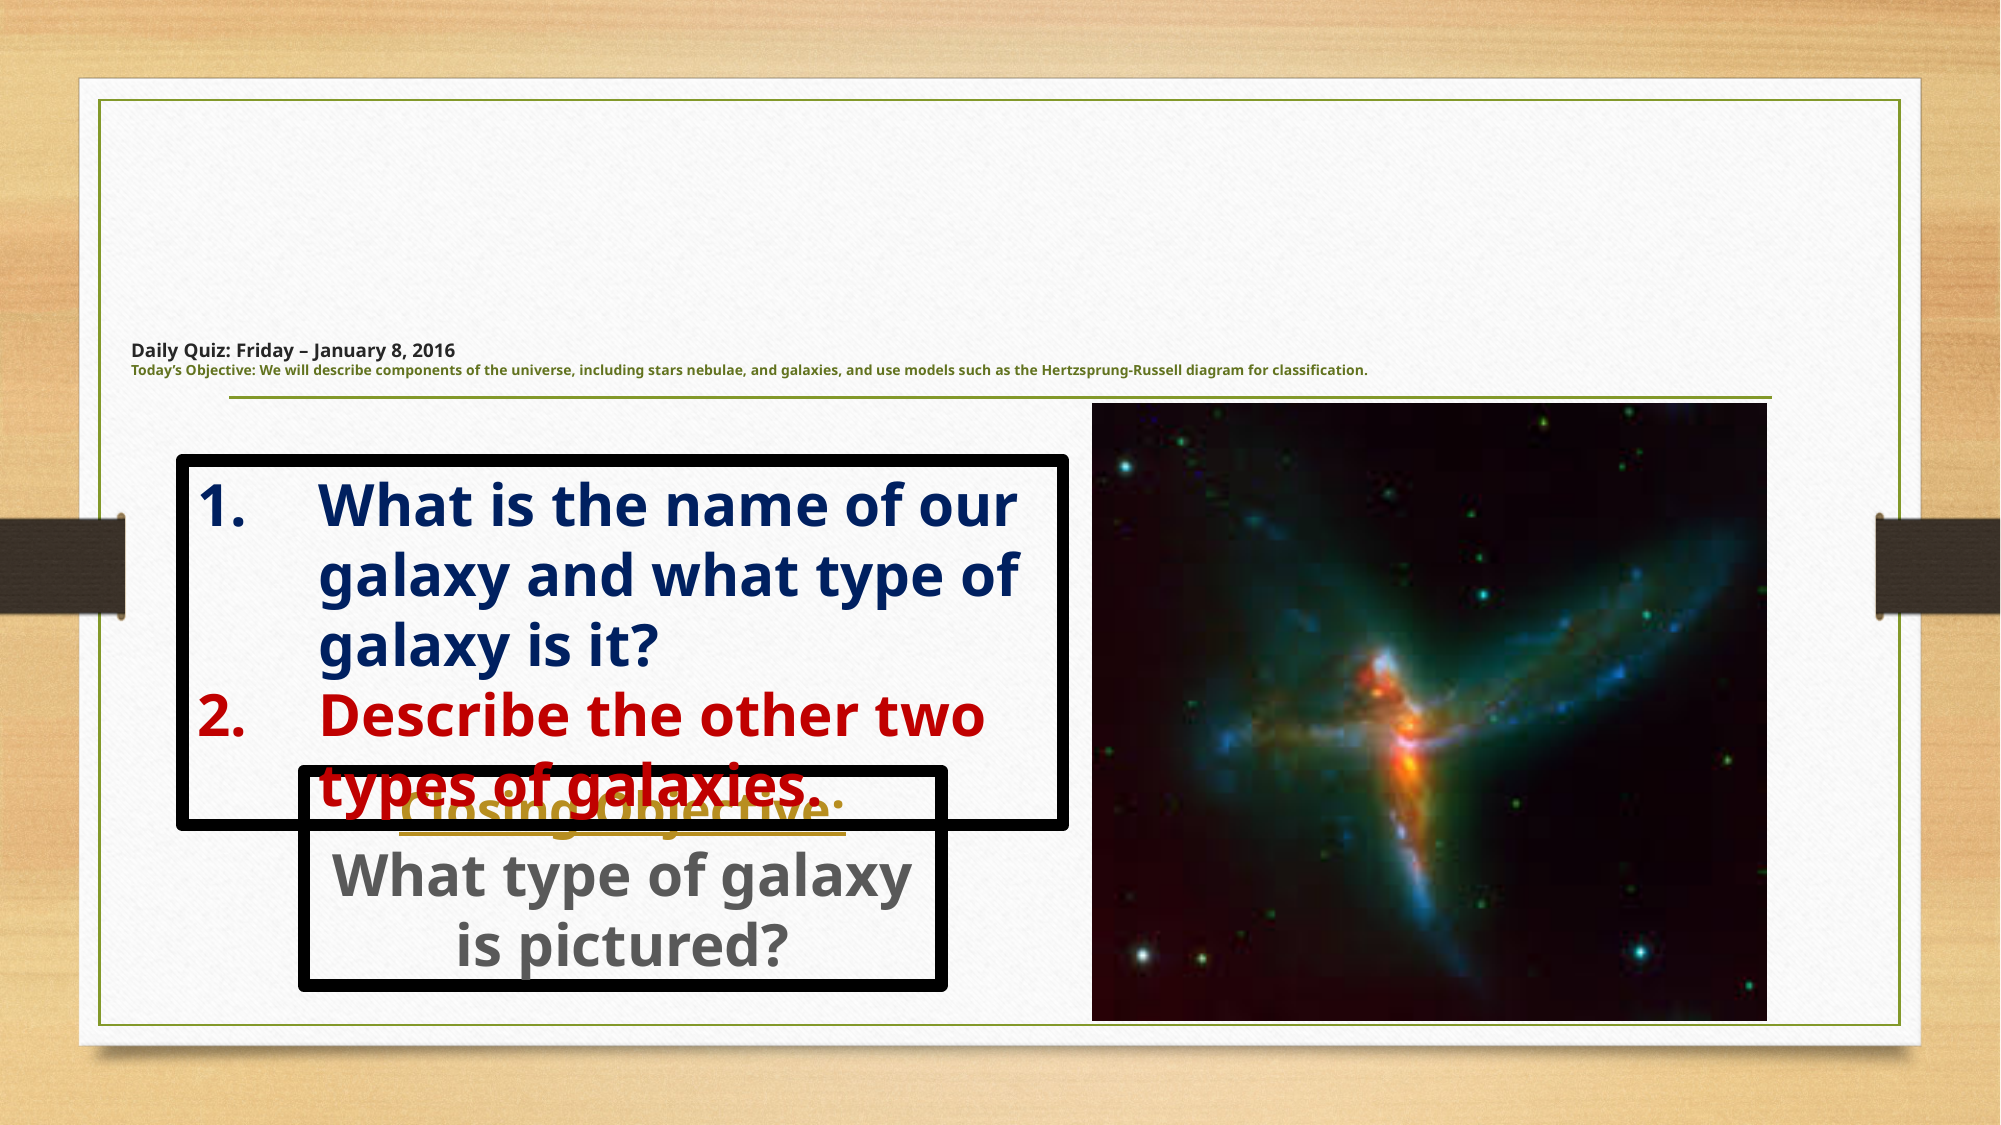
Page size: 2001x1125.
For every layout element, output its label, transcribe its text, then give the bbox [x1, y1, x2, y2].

list [116, 397, 1883, 993]
text_box Closing Objective: What type of galaxy is pictured? [303, 826, 942, 986]
text_box What is the name of our galaxy and what type of galaxy is it? Describe the other two types of galaxies. [182, 460, 1063, 826]
picture [0, 0, 2001, 1125]
title Daily Quiz: Friday – January 8, 2016 Today’s Objective: We will describe components of the universe, including stars nebulae, and galaxies, and use models such as the Hertzsprung-Russell diagram for classification. [116, 331, 1883, 397]
